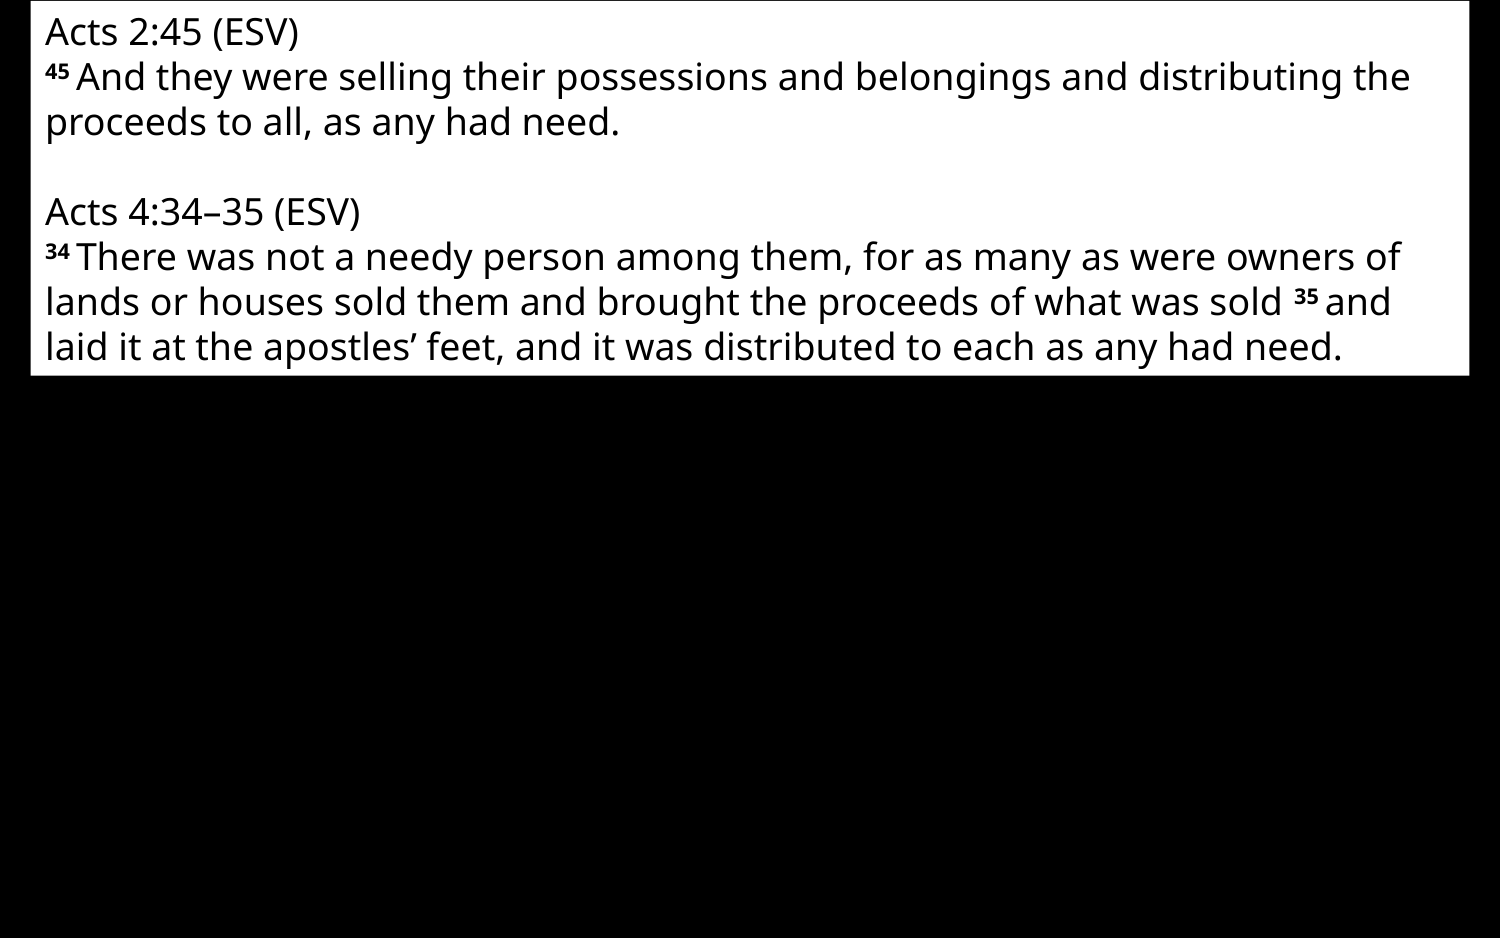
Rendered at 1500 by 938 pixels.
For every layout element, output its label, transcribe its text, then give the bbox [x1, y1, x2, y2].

text_box Acts 2:45 (ESV) 45 And they were selling their possessions and belongings and distributing the proceeds to all, as any had need. Acts 4:34–35 (ESV) 34 There was not a needy person among them, for as many as were owners of lands or houses sold them and brought the proceeds of what was sold 35 and laid it at the apostles’ feet, and it was distributed to each as any had need. [30, 0, 1470, 376]
